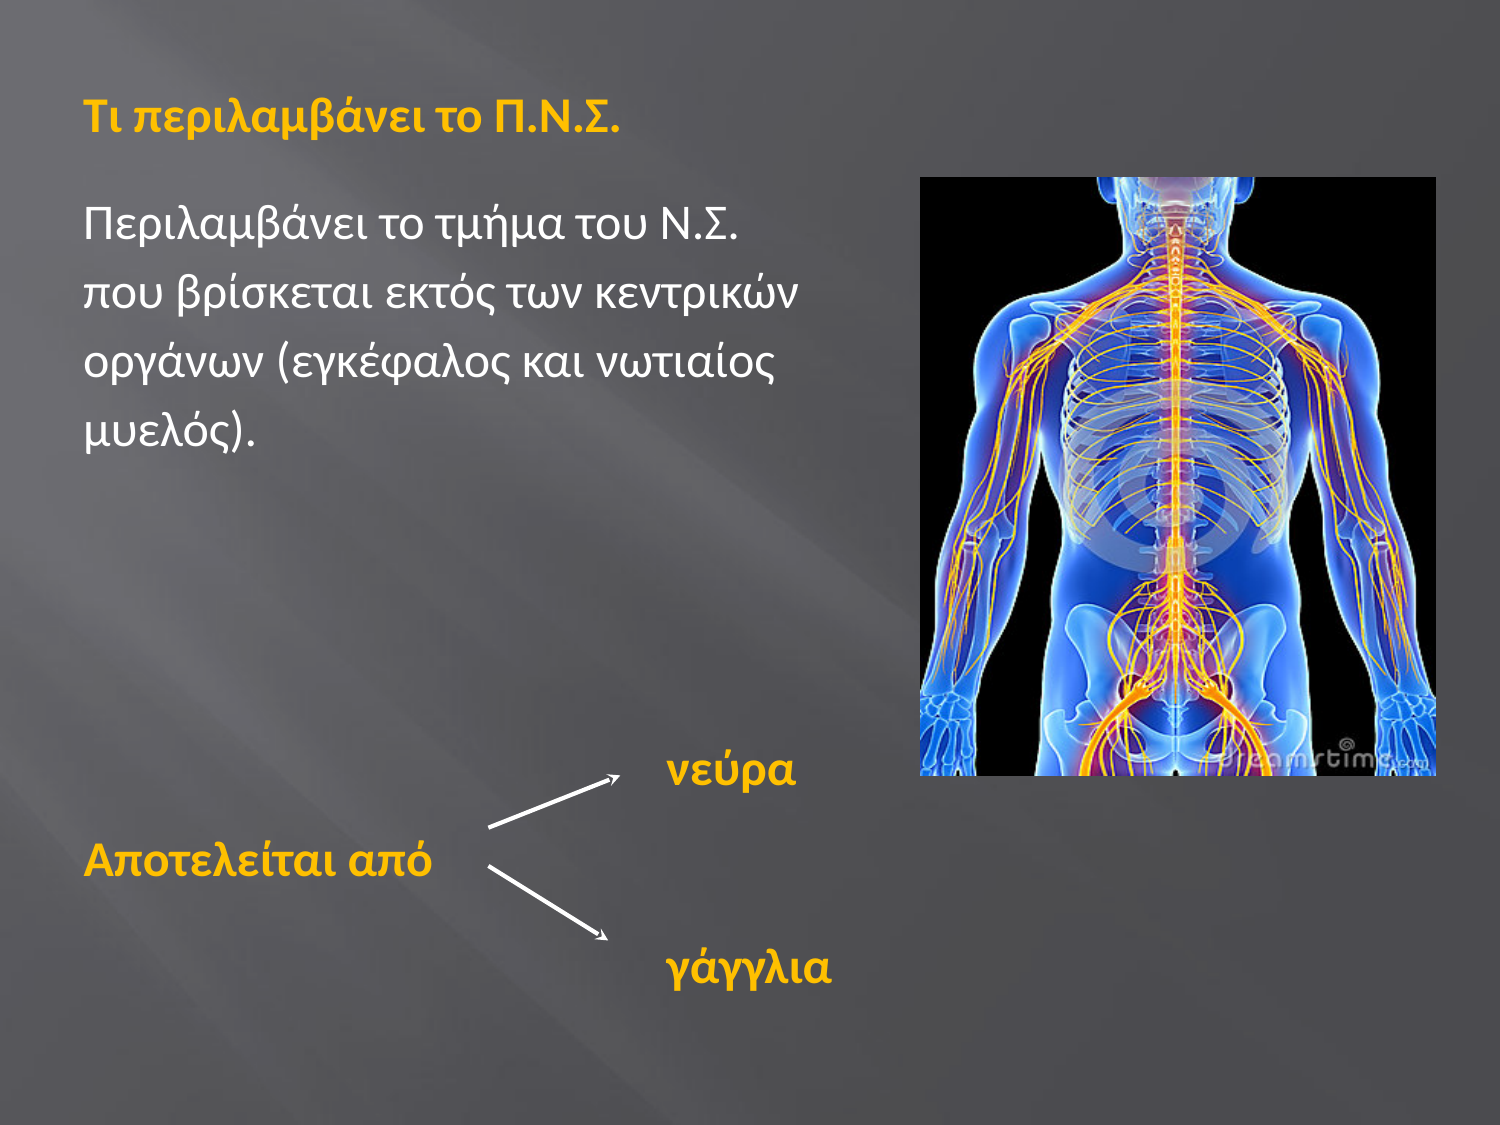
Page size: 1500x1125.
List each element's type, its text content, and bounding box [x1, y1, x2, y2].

text_box Περιλαμβάνει το τμήμα του Ν.Σ. που βρίσκεται εκτός των κεντρικών οργάνων (εγκέφαλος και νωτιαίος μυελός). [68, 172, 819, 463]
text_box Αποτελείται από [68, 810, 452, 891]
picture [920, 176, 1436, 776]
text_box νεύρα [651, 718, 856, 816]
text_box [488, 775, 621, 828]
text_box γάγγλια [651, 917, 921, 1000]
text_box Τι περιλαμβάνει το Π.Ν.Σ. [68, 66, 653, 147]
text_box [488, 865, 609, 941]
